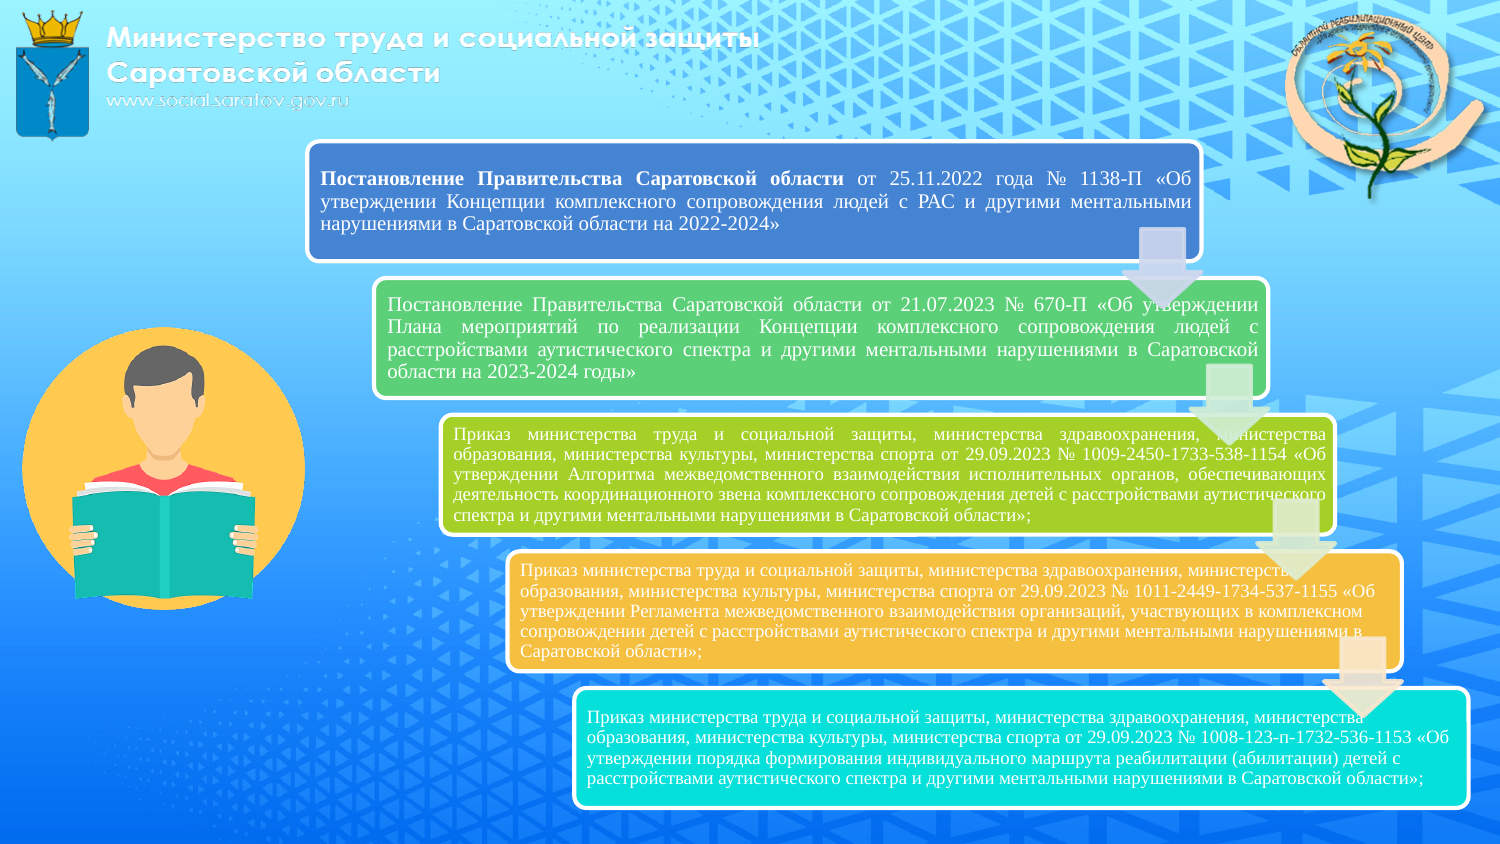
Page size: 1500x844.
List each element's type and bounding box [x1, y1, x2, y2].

text_box [306, 141, 1469, 809]
picture [0, 0, 1500, 844]
